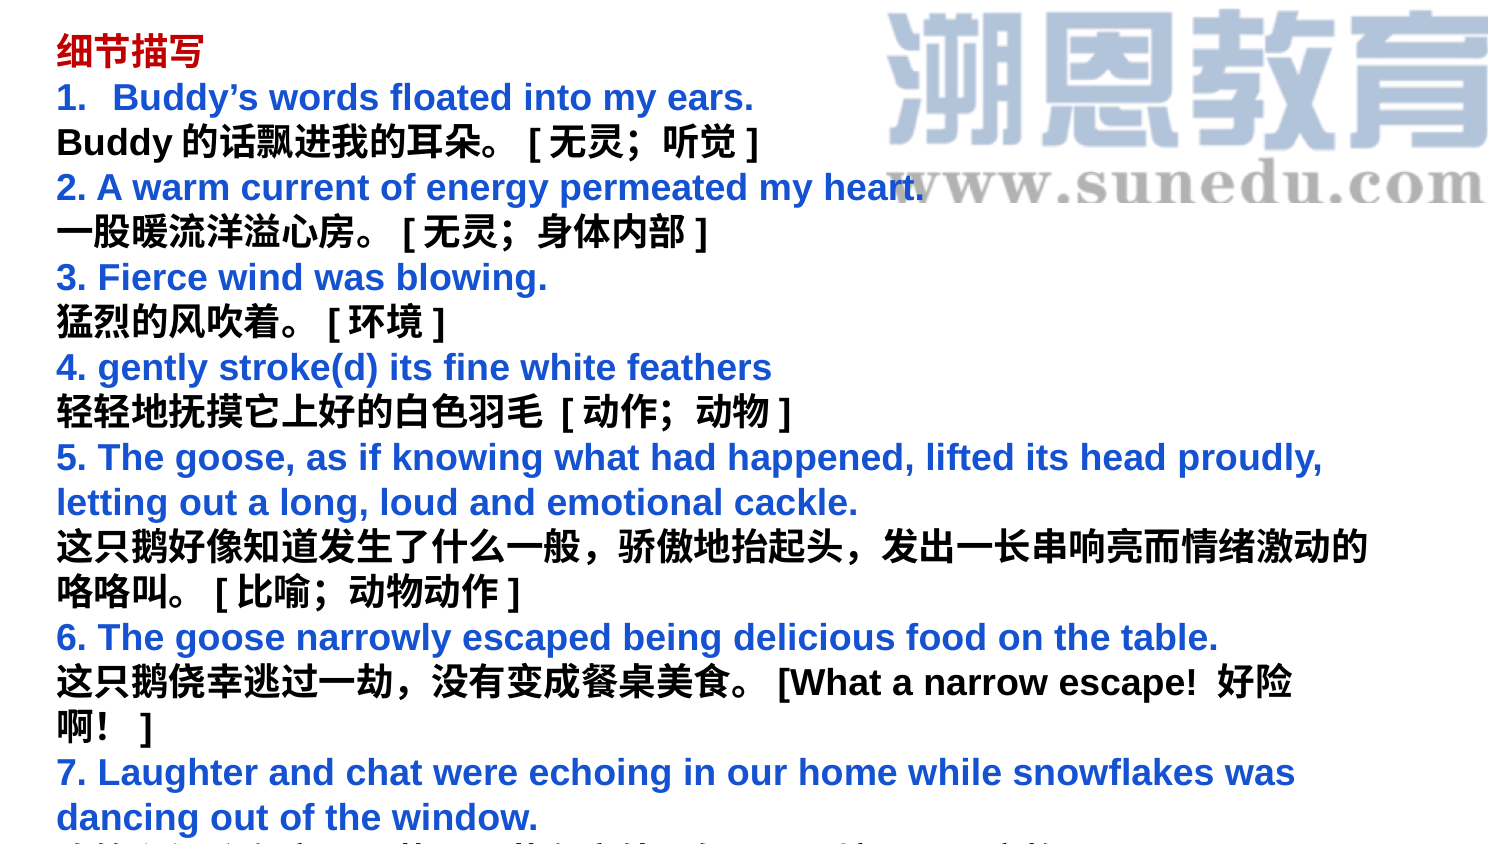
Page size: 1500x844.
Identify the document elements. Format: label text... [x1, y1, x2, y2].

picture [884, 7, 1488, 203]
text_box 细节描写 Buddy’s words floated into my ears. Buddy的话飘进我的耳朵。[无灵；听觉] 2. A warm current of energy permeated my heart. 一股暖流洋溢心房。[无灵；身体内部] 3. Fierce wind was blowing. 猛烈的风吹着。[环境] 4. gently stroke(d) its fine white feathers 轻轻地抚摸它上好的白色羽毛 [动作；动物] 5. The goose, as if knowing what had happened, lifted its head proudly, letting out a long, loud and emotional cackle. 这只鹅好像知道发生了什么一般，骄傲地抬起头，发出一长串响亮而情绪激动的咯咯叫。[比喻；动物动作] 6. The goose narrowly escaped being delicious food on the table. 这只鹅侥幸逃过一劫，没有变成餐桌美食。[What a narrow escape! 好险啊！] 7. Laughter and chat were echoing in our home while snowflakes was dancing out of the window. 欢笑和闲聊在家里回荡而雪花在窗外飞舞。[环境；画面定格] [41, 20, 1400, 844]
